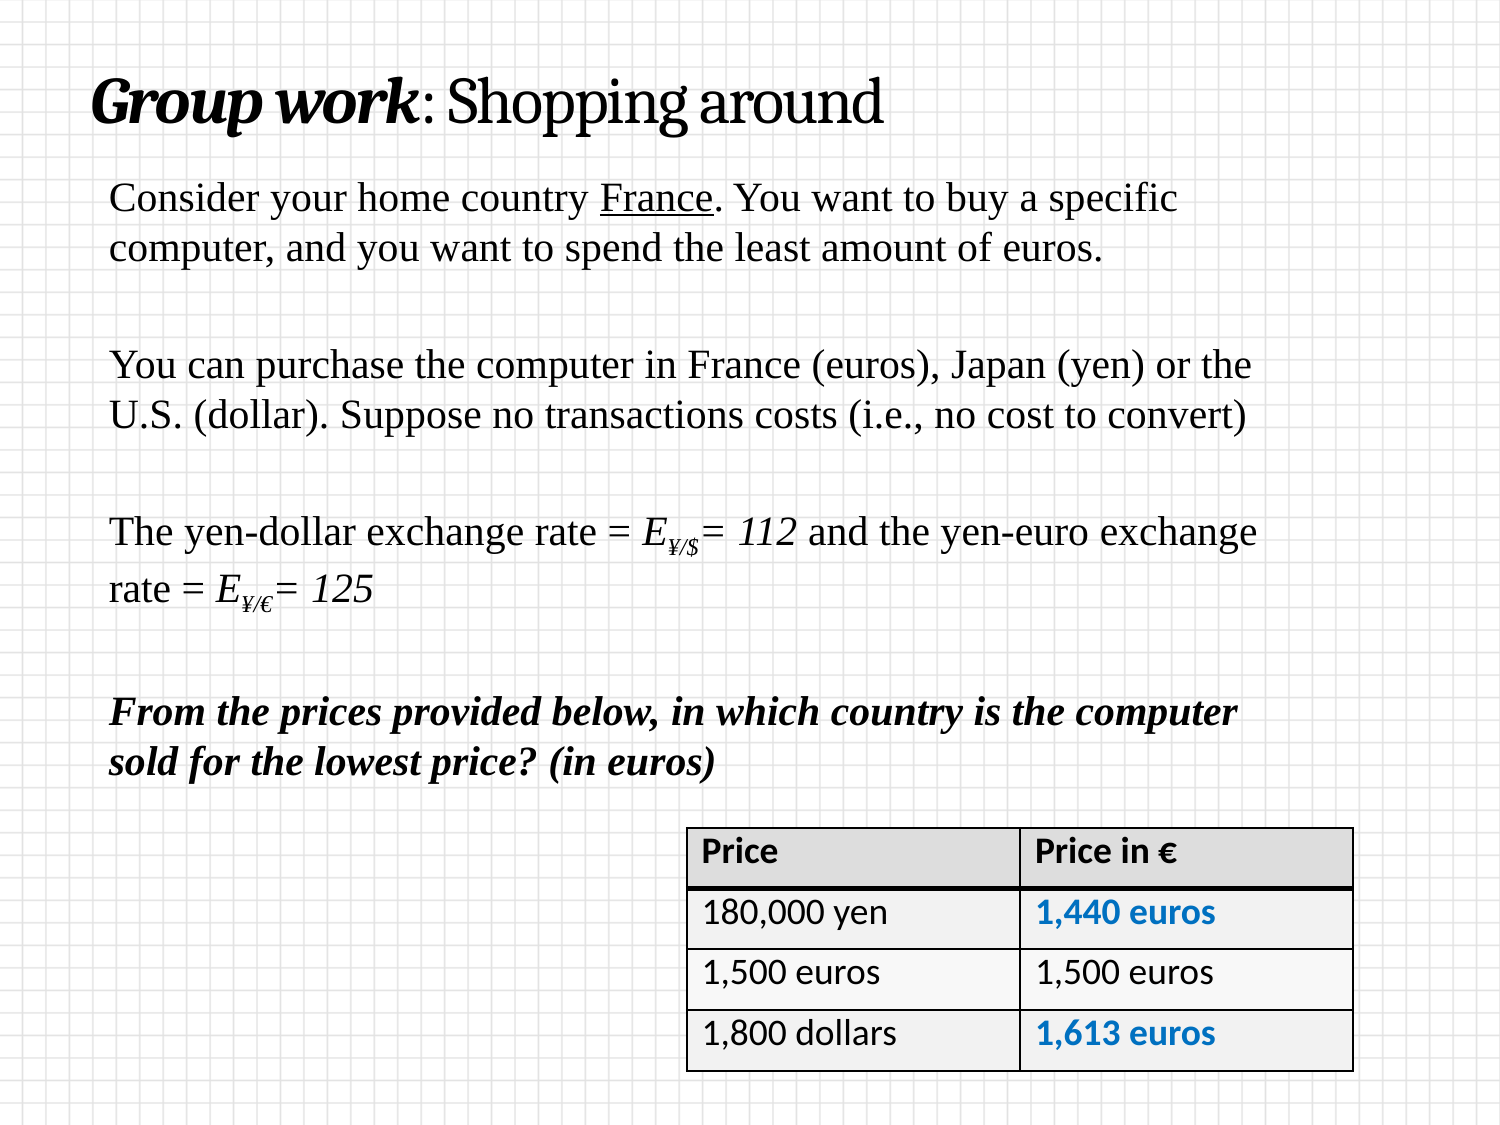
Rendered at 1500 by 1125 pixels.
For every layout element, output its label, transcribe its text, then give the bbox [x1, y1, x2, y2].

table_header Price in € [1021, 829, 1352, 886]
title Group work: Shopping around [75, 3, 1325, 162]
table_cell 1,500 euros [1021, 950, 1352, 1009]
table_cell 1,613 euros [1021, 1011, 1352, 1070]
table_cell 180,000 yen [688, 891, 1019, 948]
table_cell 1,500 euros [688, 950, 1019, 1009]
table_cell 1,800 dollars [688, 1011, 1019, 1070]
table_header Price [688, 829, 1019, 886]
list Consider your home country France. You want to buy a specific computer, and you want to spend the least amount of euros. You can purchase the computer in France (euros), Japan (yen) or the U.S. (dollar). Suppose no transactions costs (i.e., no cost to convert) The yen-dollar exchange rate = E¥/$= 112 and the yen-euro exchange rate = E¥/€= 125 From the prices provided below, in which country is the computer sold for the lowest price? (in euros) [75, 162, 1325, 950]
table_cell 1,440 euros [1021, 891, 1352, 948]
